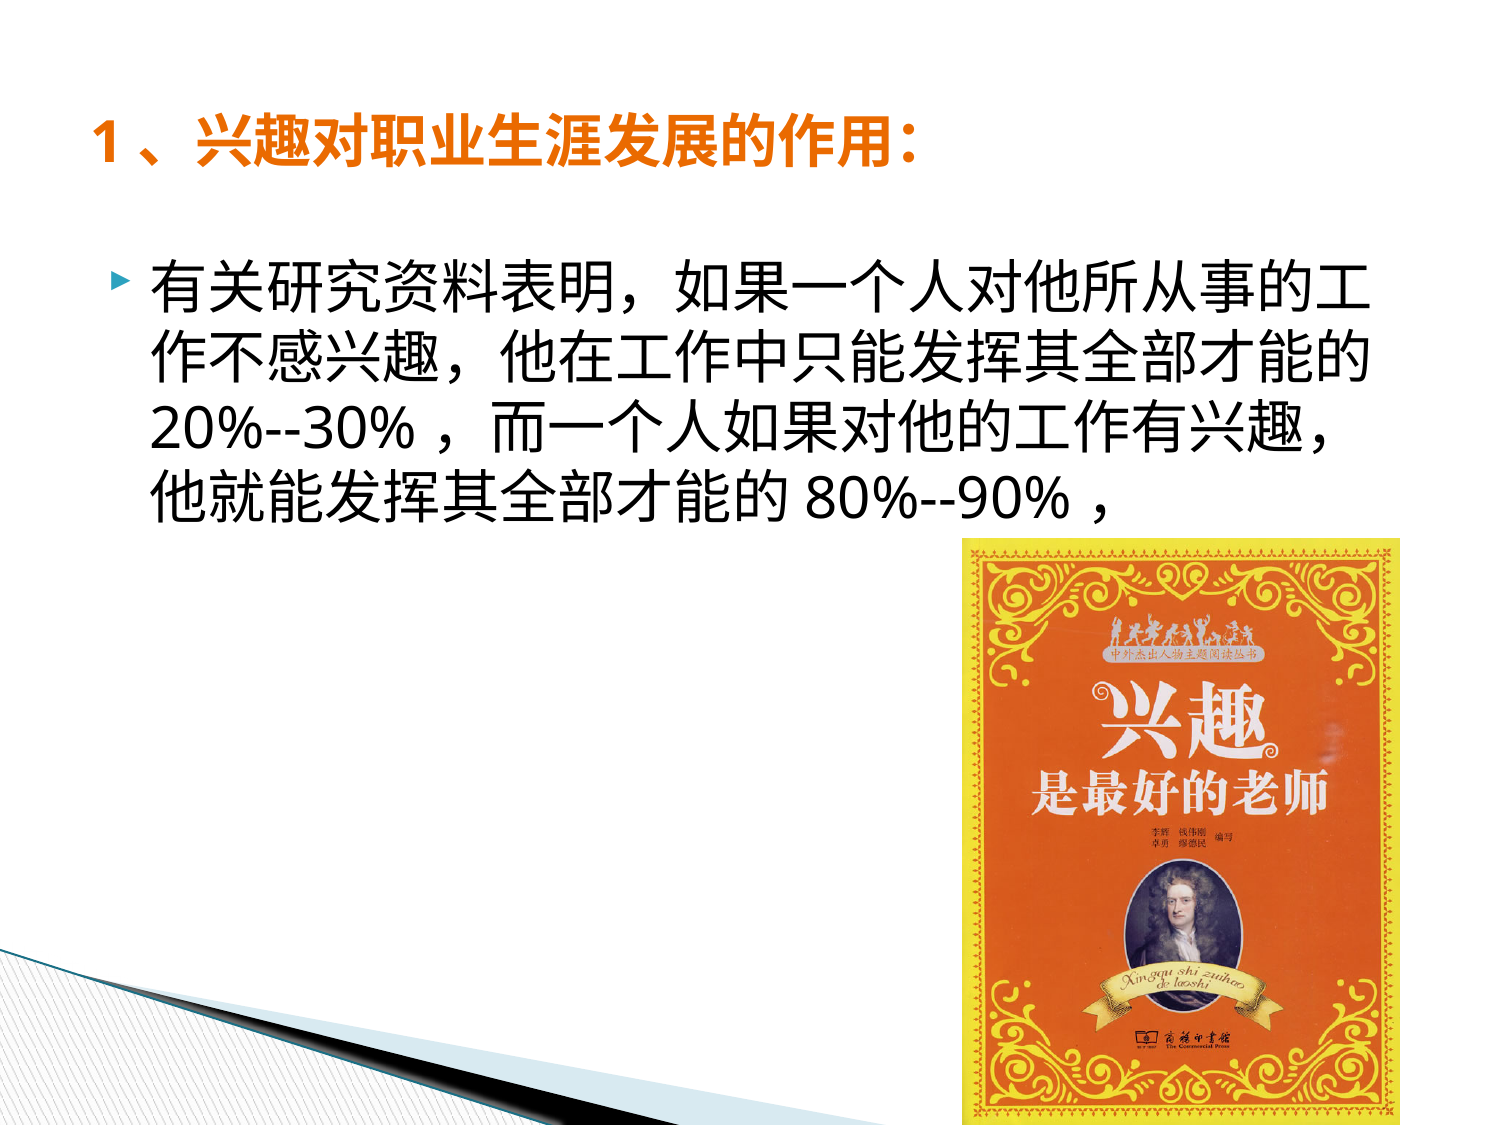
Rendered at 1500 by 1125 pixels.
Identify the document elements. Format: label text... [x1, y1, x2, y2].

title 1、兴趣对职业生涯发展的作用： [75, 45, 1425, 233]
list 有关研究资料表明，如果一个人对他所从事的工作不感兴趣，他在工作中只能发挥其全部才能的20%--30%，而一个人如果对他的工作有兴趣，他就能发挥其全部才能的80%--90%， [74, 242, 1426, 986]
picture [962, 538, 1401, 1125]
